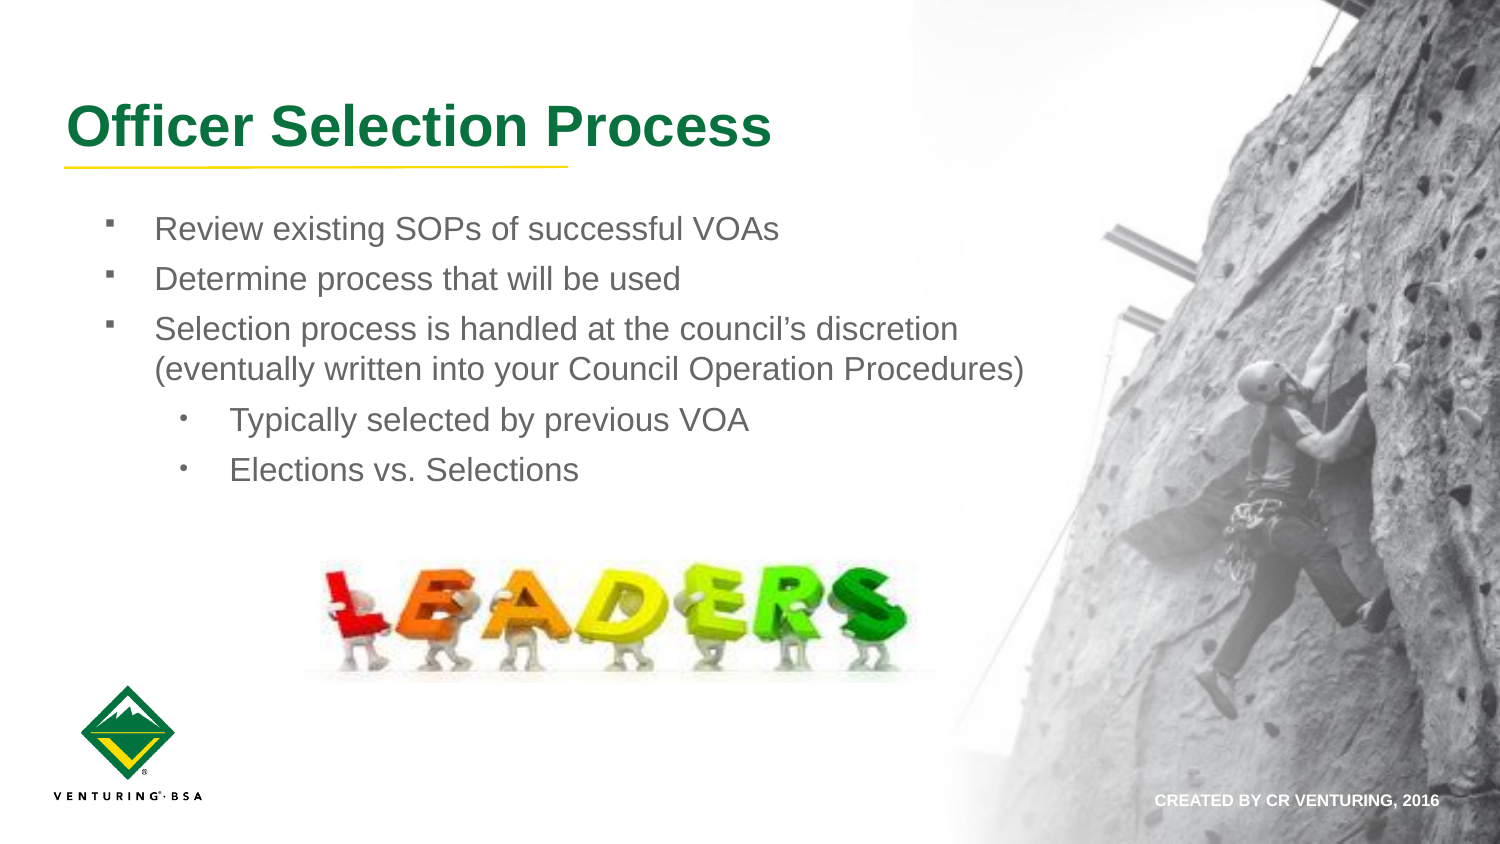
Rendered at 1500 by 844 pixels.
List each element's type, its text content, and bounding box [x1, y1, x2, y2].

text_box Officer Selection Process [51, 72, 994, 167]
text_box CREATED BY CR VENTURING, 2016 [891, 774, 1455, 805]
text_box Review existing SOPs of successful VOAs Determine process that will be used Selection process is handled at the council’s discretion (eventually written into your Council Operation Procedures) Typically selected by previous VOA Elections vs. Selections [64, 191, 1069, 683]
picture [0, 0, 1500, 844]
